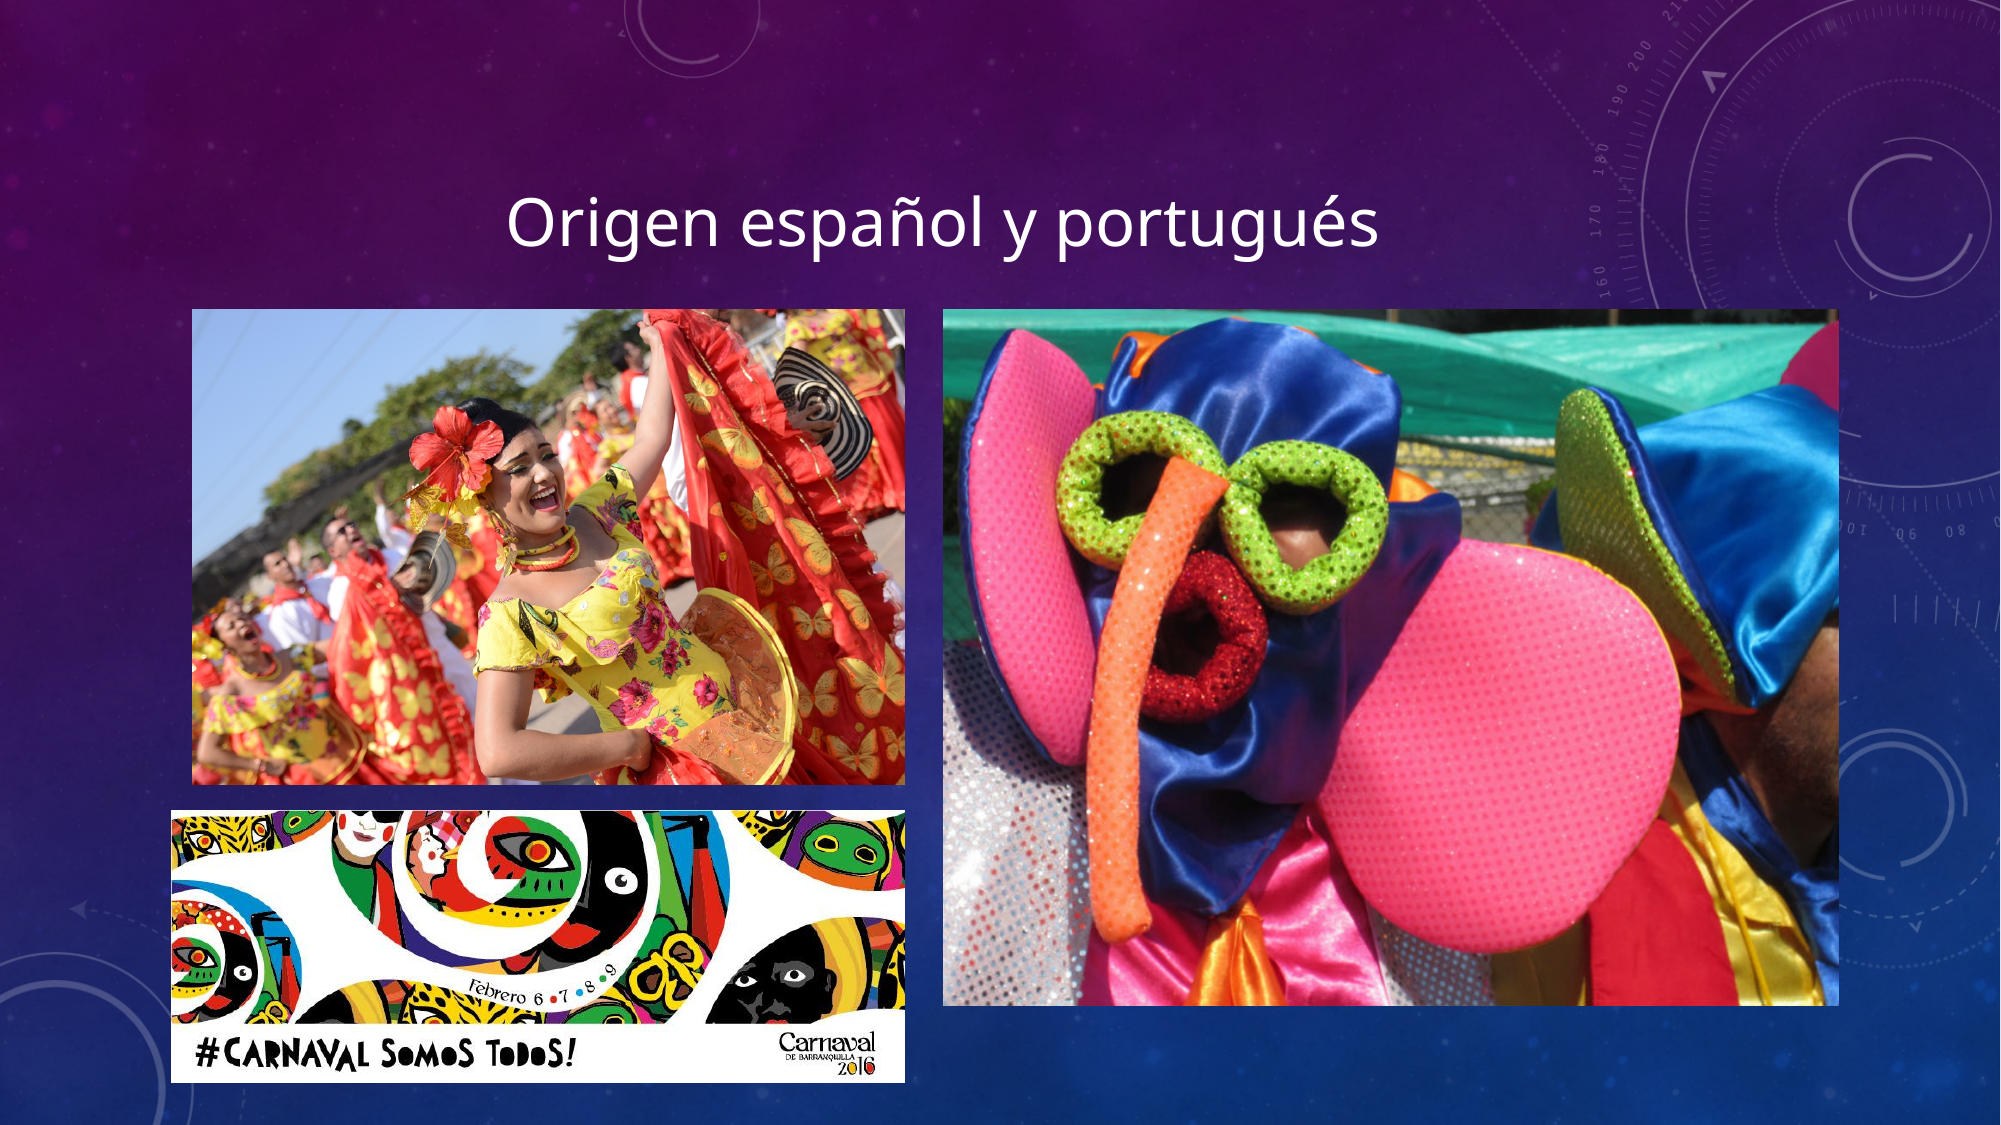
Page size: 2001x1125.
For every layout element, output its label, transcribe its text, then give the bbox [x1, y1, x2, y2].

title Origen español y portugués [112, 99, 1775, 339]
picture [0, 0, 2001, 1125]
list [192, 309, 905, 785]
